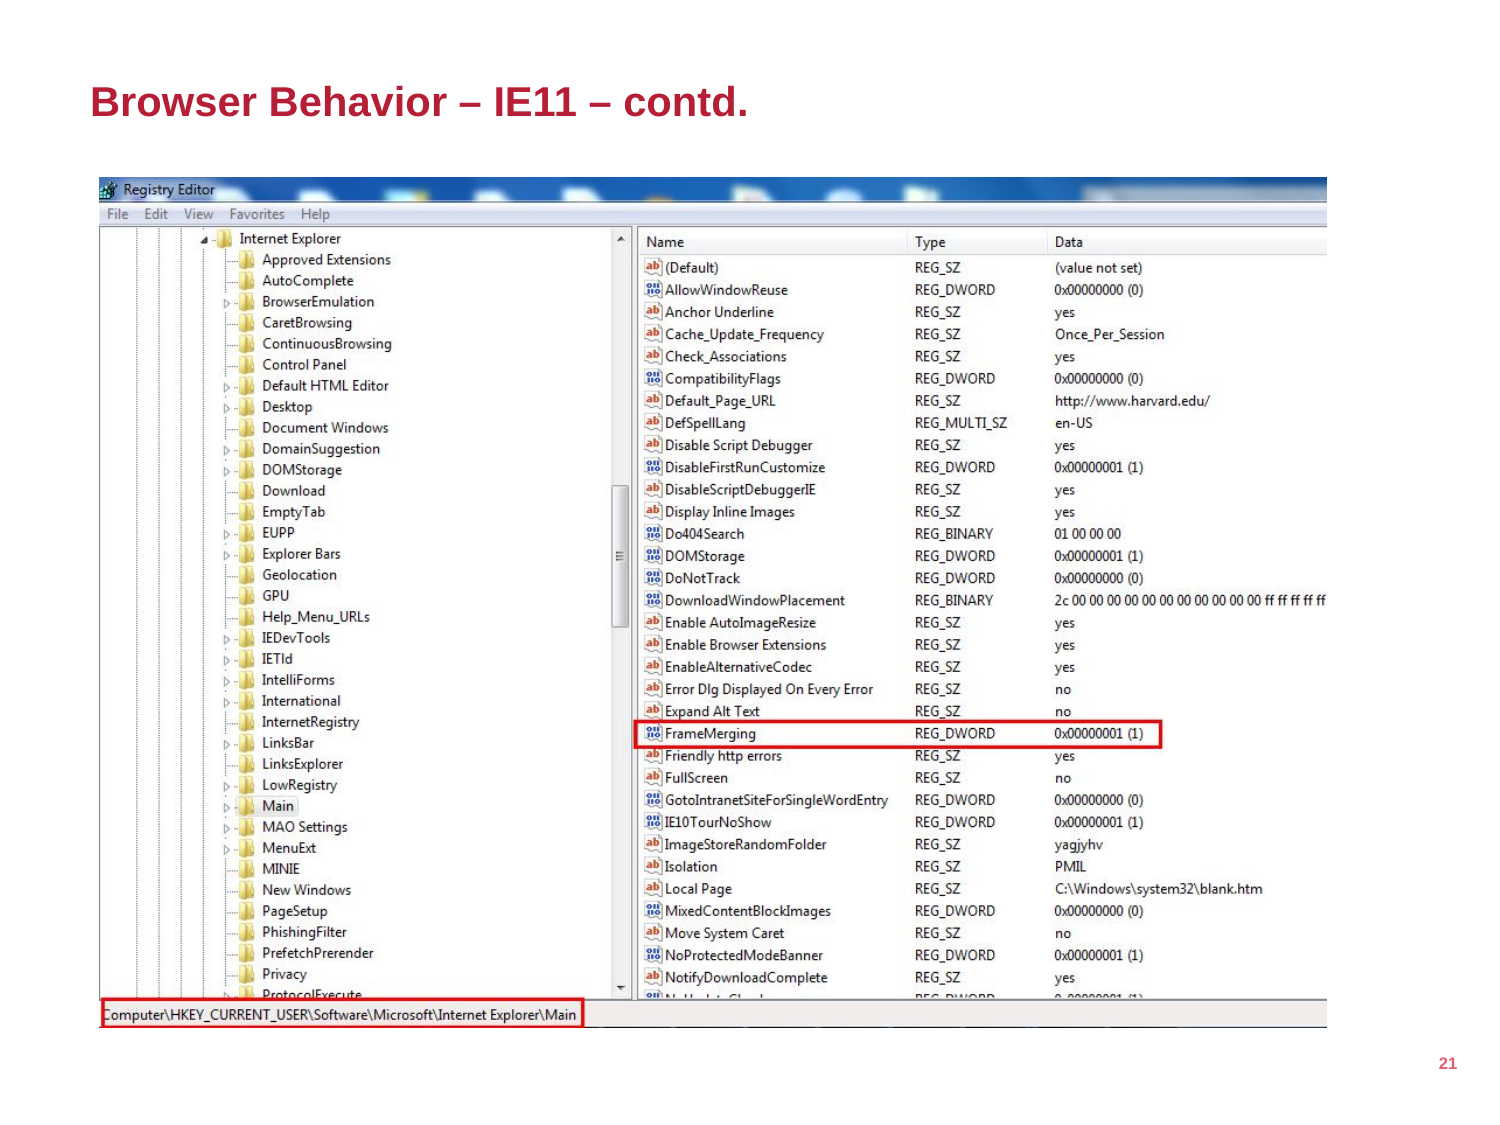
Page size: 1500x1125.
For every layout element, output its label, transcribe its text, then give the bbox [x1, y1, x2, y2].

picture [99, 177, 1327, 1028]
title Browser Behavior – IE11 – contd. [74, 24, 1301, 176]
